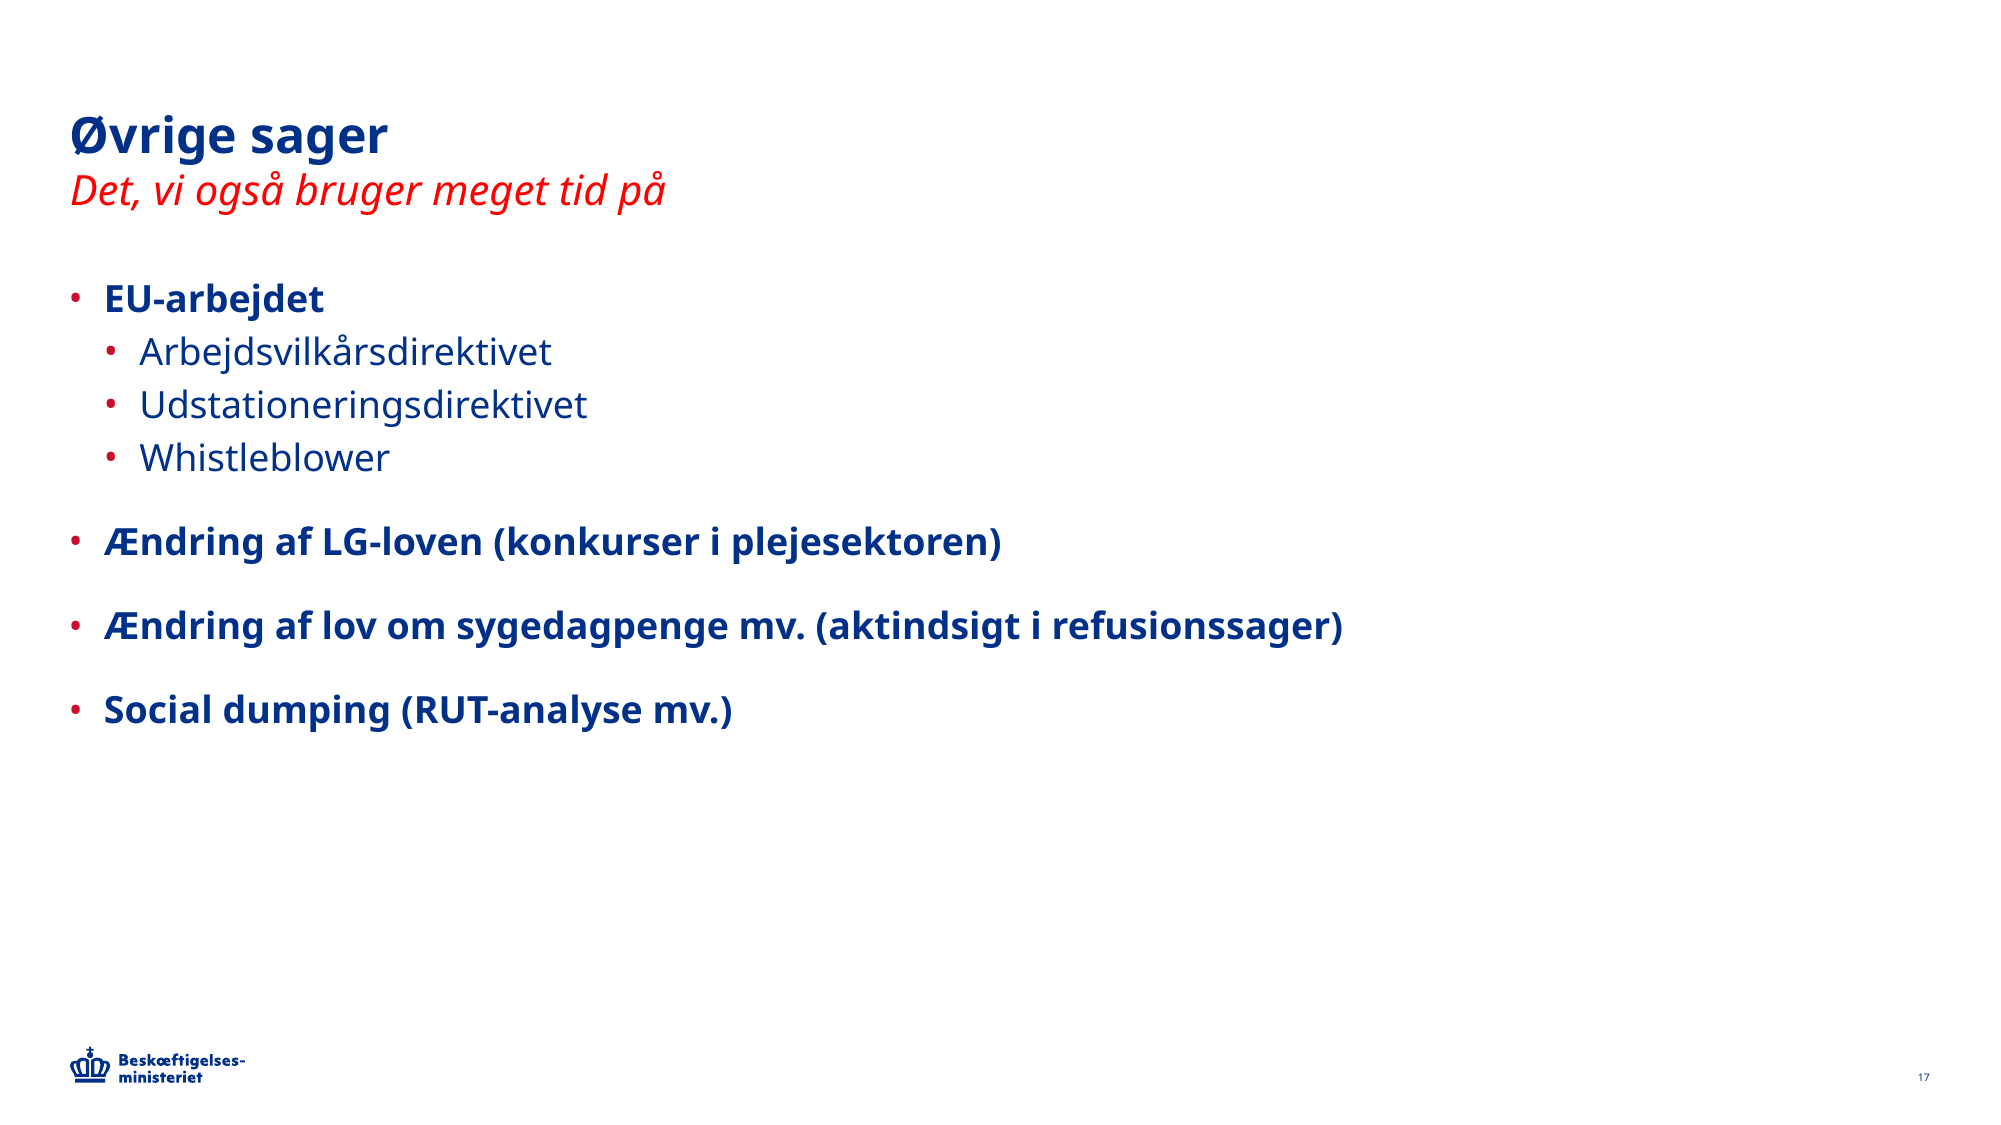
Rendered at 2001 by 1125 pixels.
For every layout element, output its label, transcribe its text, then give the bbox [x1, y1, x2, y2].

list EU-arbejdet Arbejdsvilkårsdirektivet Udstationeringsdirektivet Whistleblower Ændring af LG-loven (konkurser i plejesektoren) Ændring af lov om sygedagpenge mv. (aktindsigt i refusionssager) Social dumping (RUT-analyse mv.) [68, 272, 1934, 890]
slide_number 17 [1510, 1055, 1930, 1085]
subtitle Det, vi også bruger meget tid på [70, 162, 1930, 220]
title Øvrige sager [70, 101, 1930, 160]
